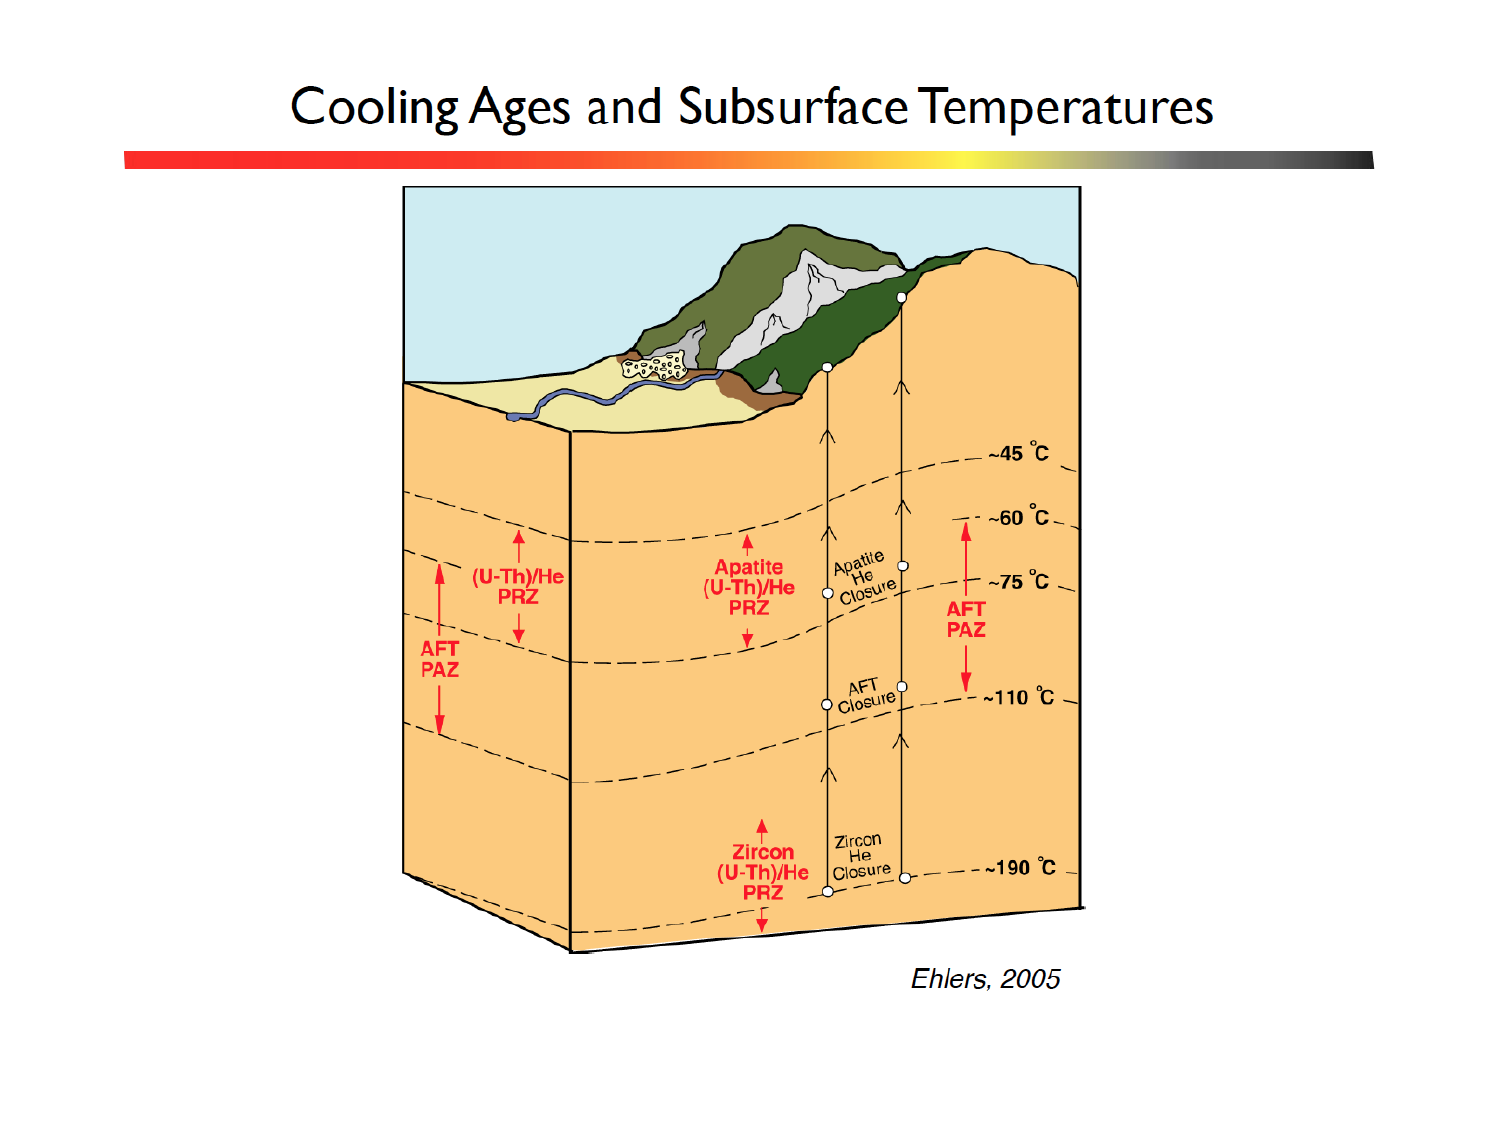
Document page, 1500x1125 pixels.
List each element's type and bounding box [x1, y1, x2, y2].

picture [0, 58, 1500, 997]
